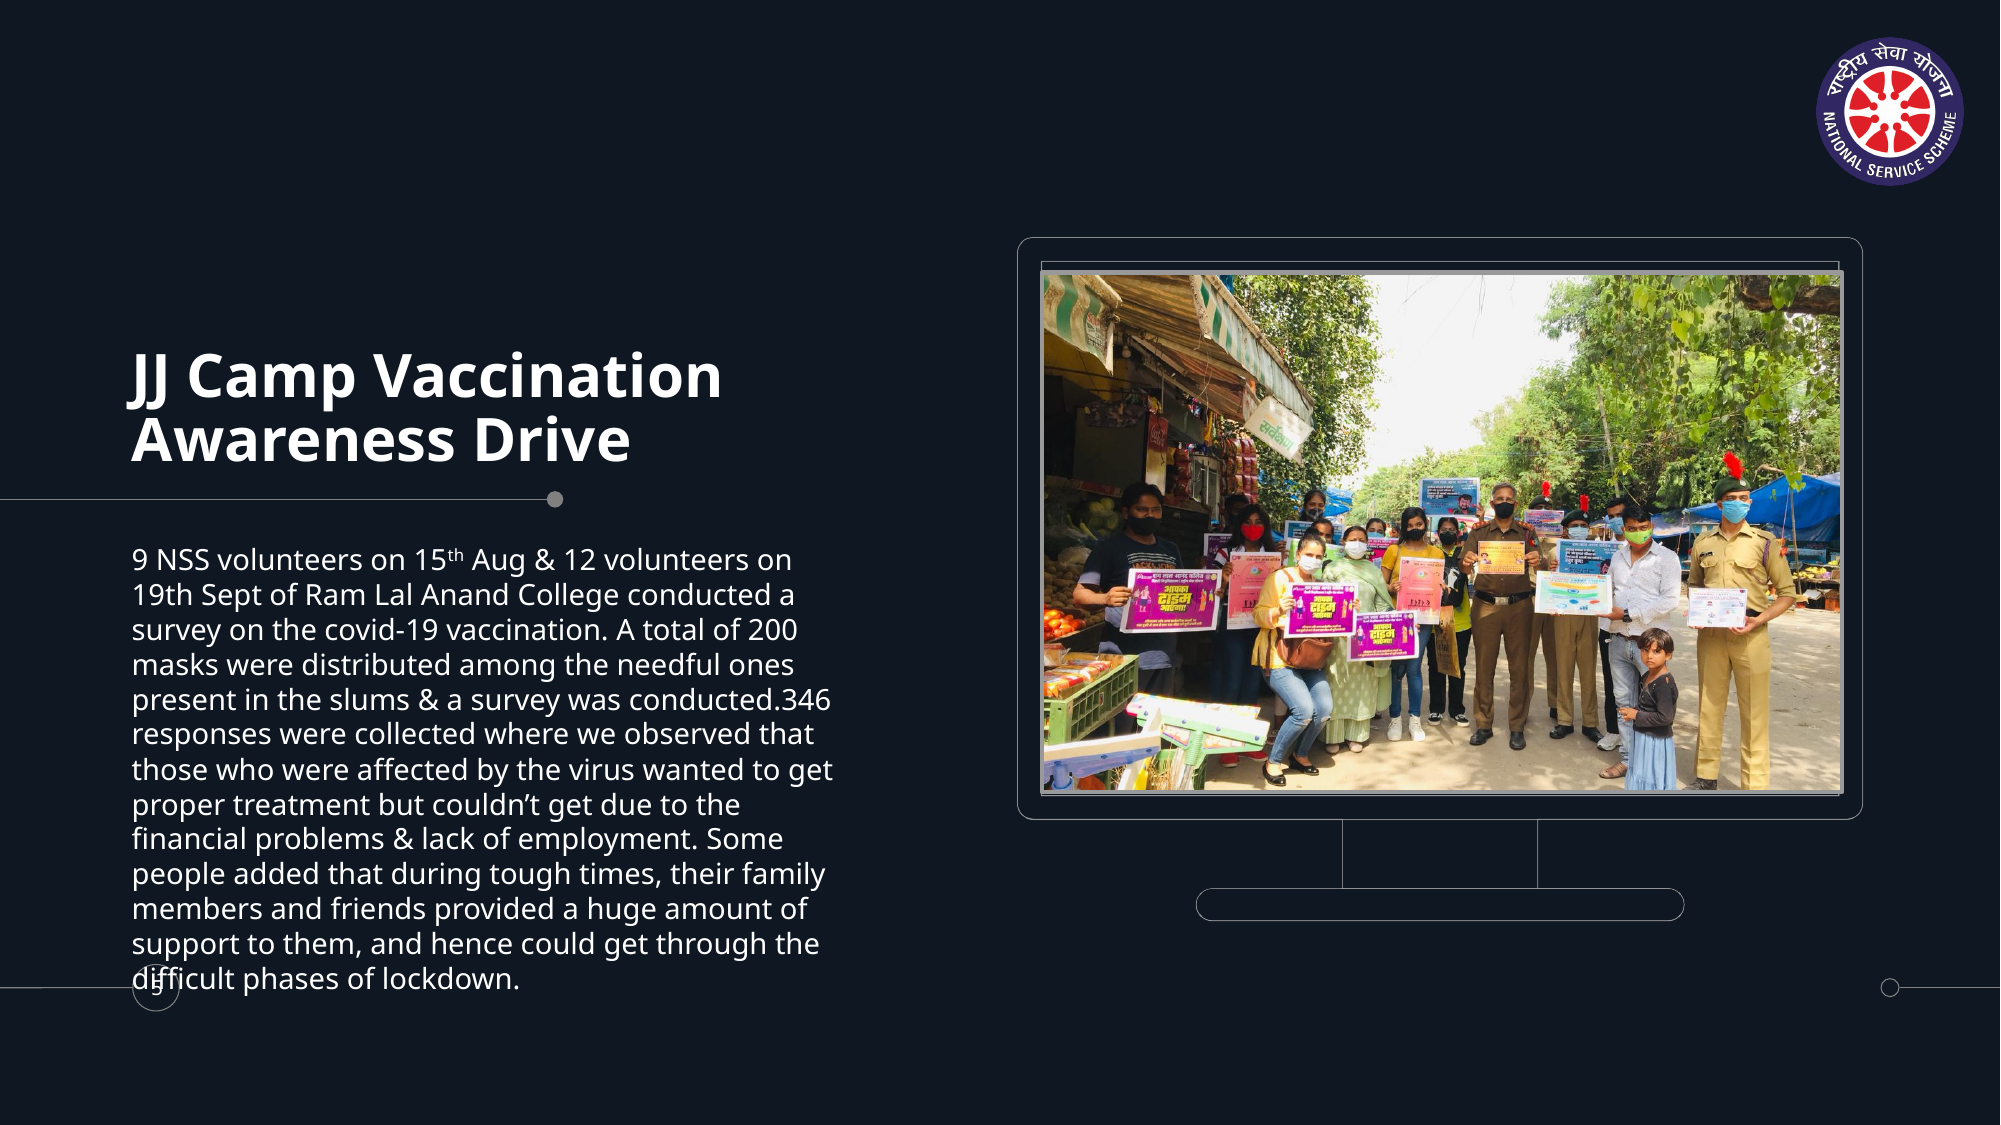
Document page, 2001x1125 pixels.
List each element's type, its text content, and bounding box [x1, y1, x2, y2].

slide_number 5 [127, 964, 186, 1014]
picture [1816, 37, 1964, 186]
picture [1015, 235, 1865, 923]
title JJ Camp Vaccination Awareness Drive [131, 342, 864, 475]
list 9 NSS volunteers on 15th Aug & 12 volunteers on 19th Sept of Ram Lal Anand College conducted a survey on the covid-19 vaccination. A total of 200 masks were distributed among the needful ones present in the slums & a survey was conducted.346 responses were collected where we observed that those who were affected by the virus wanted to get proper treatment but couldn’t get due to the financial problems & lack of employment. Some people added that during tough times, their family members and friends provided a huge amount of support to them, and hence could get through the difficult phases of lockdown. [131, 541, 863, 759]
